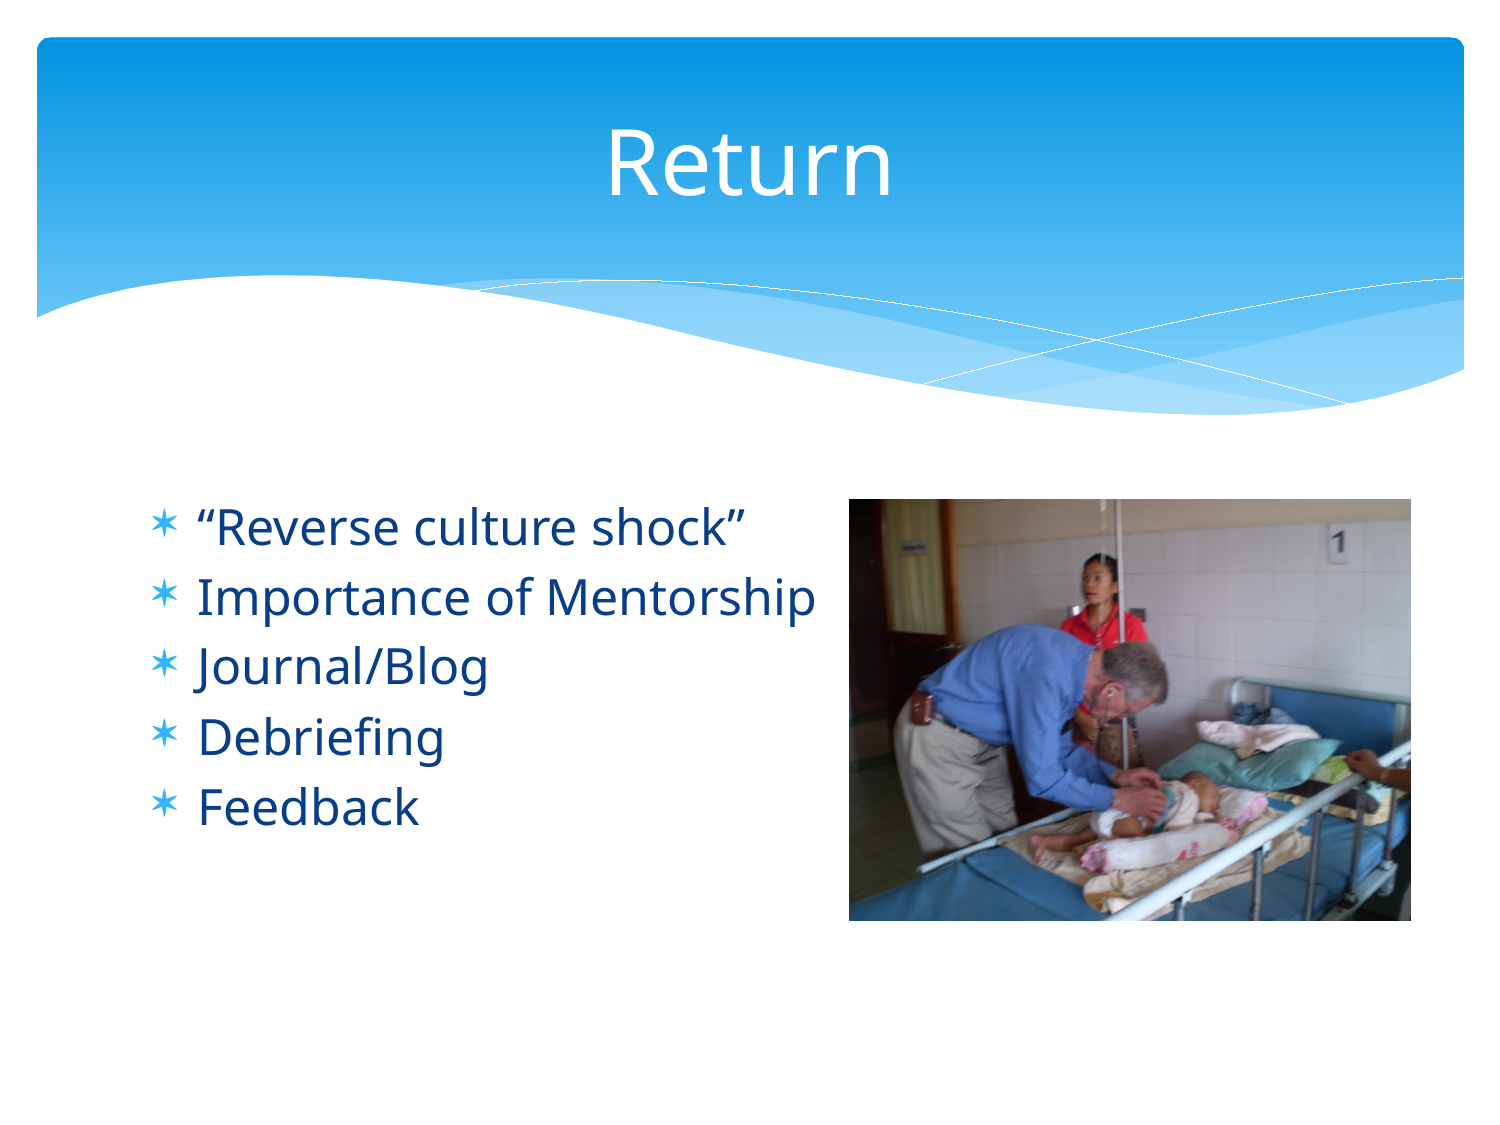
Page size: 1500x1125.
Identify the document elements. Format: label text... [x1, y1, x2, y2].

list “Reverse culture shock” Importance of Mentorship Journal/Blog Debriefing Feedback [137, 487, 1353, 1054]
picture [849, 499, 1412, 921]
title Return [75, 55, 1425, 261]
